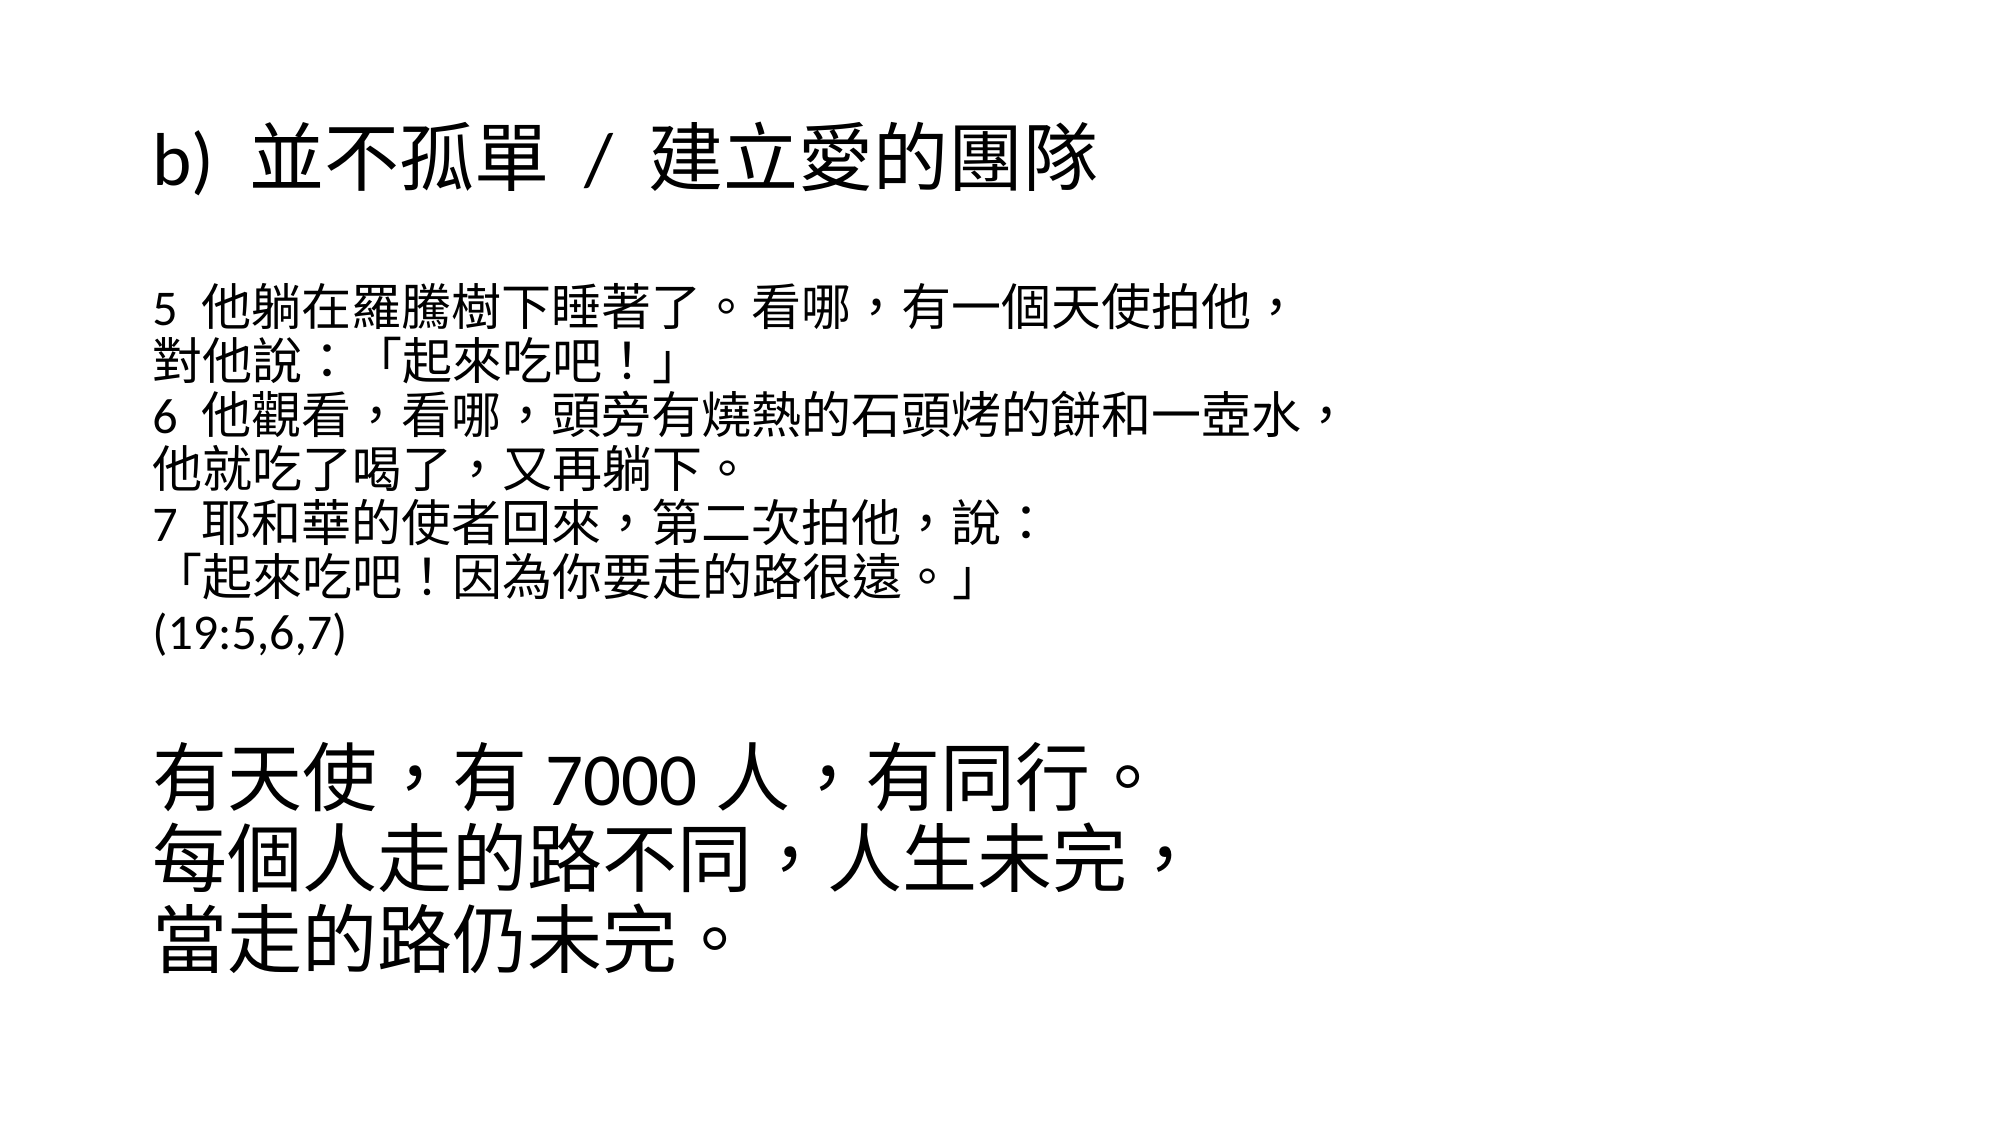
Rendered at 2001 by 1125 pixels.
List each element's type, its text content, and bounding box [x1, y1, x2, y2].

title b) 並不孤單 / 建立愛的團隊 5 他躺在羅騰樹下睡著了。看哪，有一個天使拍他， 對他說：「起來吃吧！」 6 他觀看，看哪，頭旁有燒熱的石頭烤的餅和一壺水， 他就吃了喝了，又再躺下。 7 耶和華的使者回來，第二次拍他，說： 「起來吃吧！因為你要走的路很遠。」 (19:5,6,7) 有天使，有7000人，有同行。 每個人走的路不同，人生未完， 當走的路仍未完。 [137, 59, 1863, 1045]
